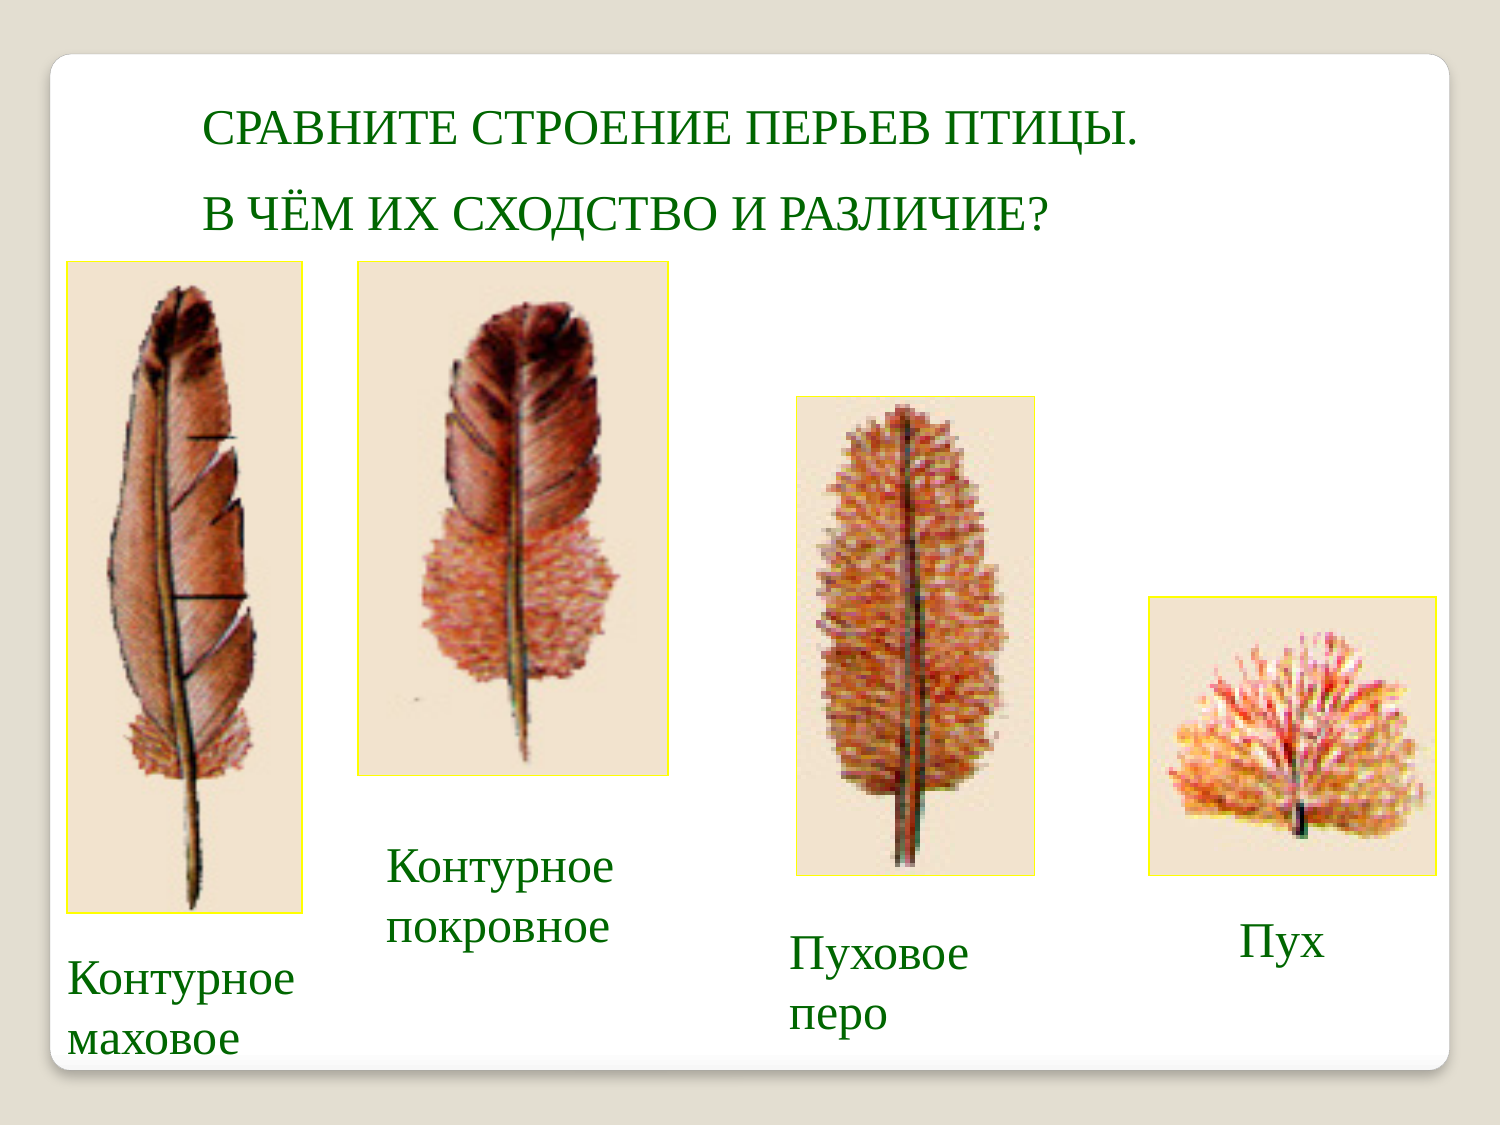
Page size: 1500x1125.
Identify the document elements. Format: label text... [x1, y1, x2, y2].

picture [796, 396, 1034, 876]
text_box Пуховое перо [774, 912, 1075, 1048]
text_box Пух [1224, 899, 1413, 975]
picture [67, 262, 302, 913]
picture [1149, 597, 1436, 876]
text_box Контурное покровное [372, 824, 763, 960]
picture [358, 262, 668, 776]
text_box СРАВНИТЕ СТРОЕНИЕ ПЕРЬЕВ ПТИЦЫ. В ЧЁМ ИХ СХОДСТВО И РАЗЛИЧИЕ? [187, 87, 1425, 248]
text_box Контурное маховое [53, 937, 400, 1073]
